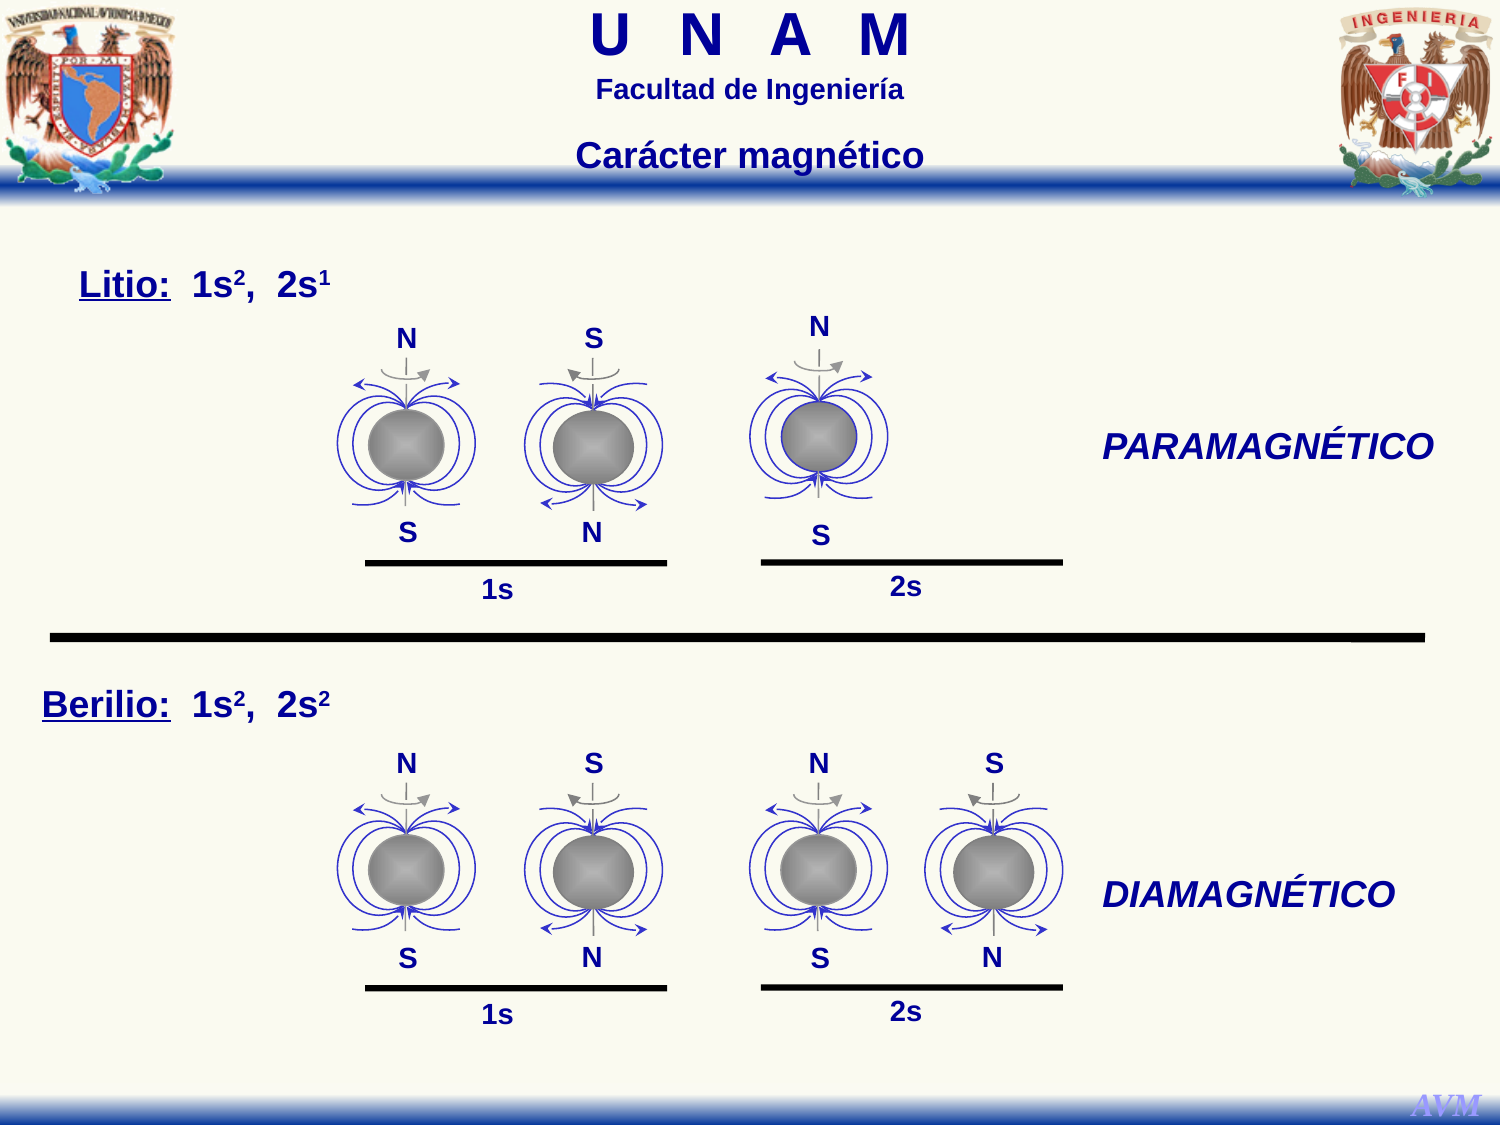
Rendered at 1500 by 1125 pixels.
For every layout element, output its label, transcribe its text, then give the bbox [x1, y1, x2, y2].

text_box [364, 545, 668, 614]
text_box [337, 312, 663, 557]
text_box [749, 299, 888, 559]
text_box PARAMAGNÉTICO [1087, 414, 1459, 475]
text_box Carácter magnético [425, 123, 1075, 184]
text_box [924, 737, 1063, 982]
text_box Litio: 1s2, 2s1 [64, 229, 346, 312]
text_box DIAMAGNÉTICO [1087, 862, 1459, 923]
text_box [760, 560, 1064, 611]
picture [1333, 0, 1498, 206]
picture [2, 0, 180, 197]
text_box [337, 737, 663, 982]
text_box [749, 737, 888, 982]
text_box Berilio: 1s2, 2s2 [26, 650, 346, 733]
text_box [760, 985, 1064, 1036]
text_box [364, 970, 668, 1039]
